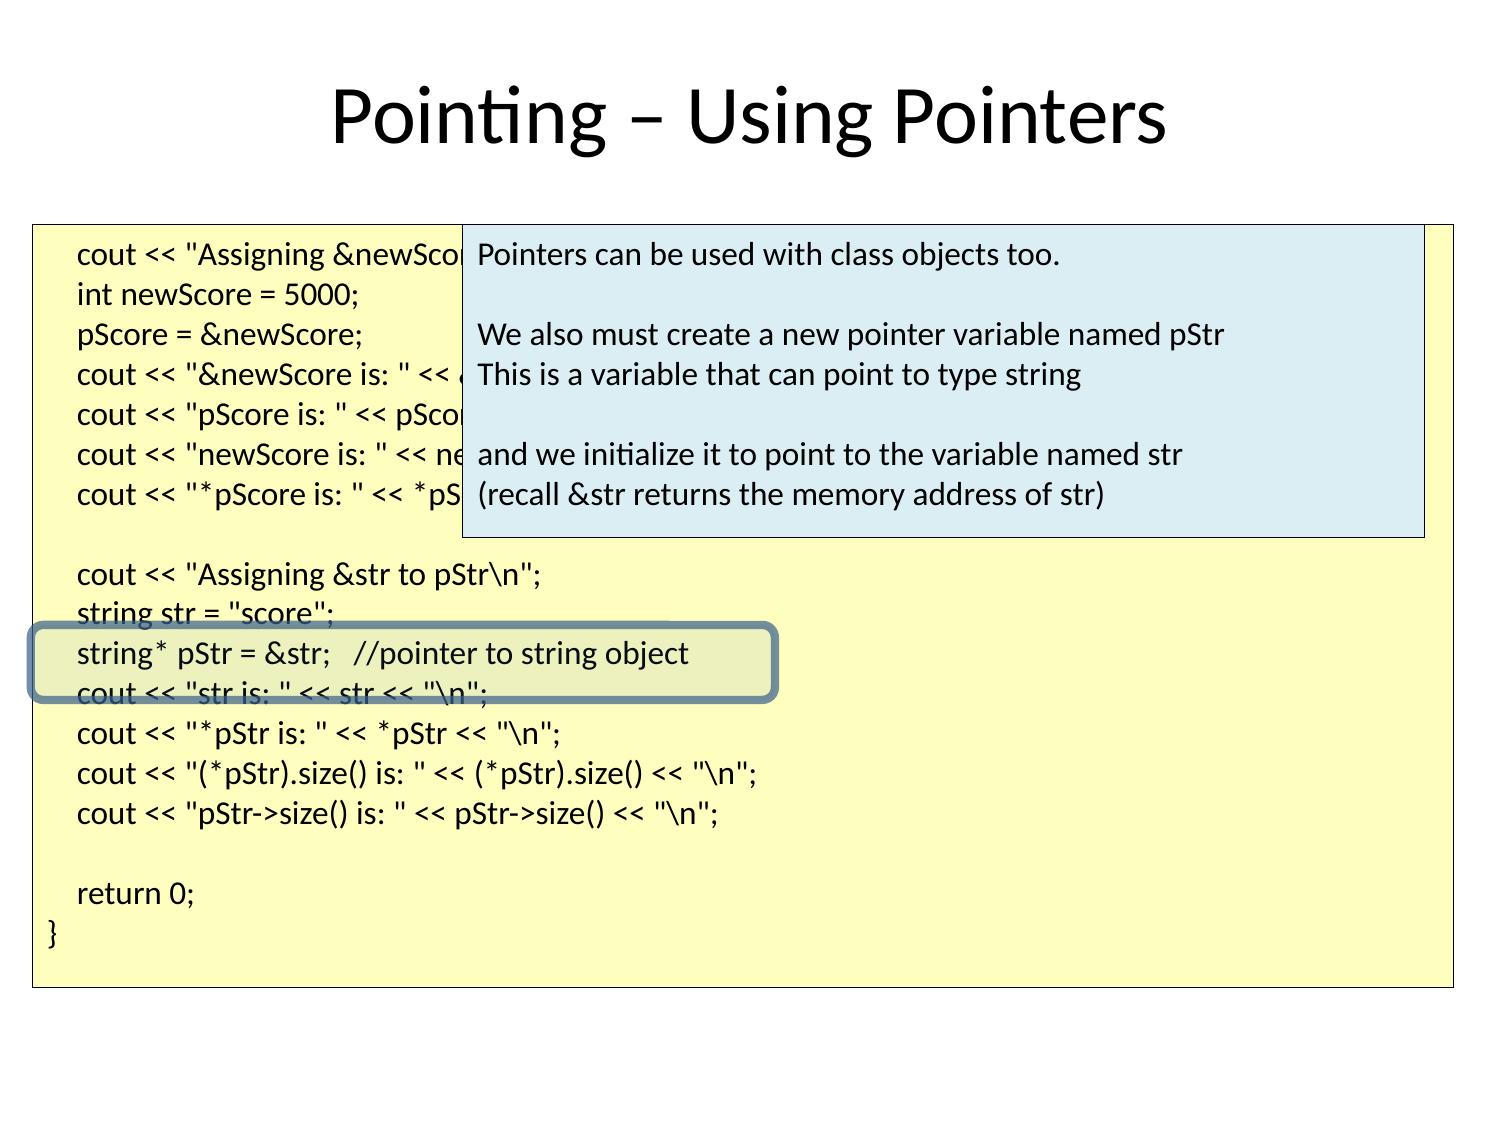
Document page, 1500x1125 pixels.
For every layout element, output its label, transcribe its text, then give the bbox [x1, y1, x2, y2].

title Pointing – Using Pointers [75, 45, 1425, 175]
text_box Pointers can be used with class objects too. We also must create a new pointer variable named pStr This is a variable that can point to type string and we initialize it to point to the variable named str (recall &str returns the memory address of str) [462, 224, 1425, 538]
text_box [28, 622, 778, 703]
text_box cout << "Assigning &newScore to pScore\n"; int newScore = 5000; pScore = &newScore; cout << "&newScore is: " << &newScore << "\n"; cout << "pScore is: " << pScore << "\n"; cout << "newScore is: " << newScore << "\n"; cout << "*pScore is: " << *pScore << "\n\n"; cout << "Assigning &str to pStr\n"; string str = "score"; string* pStr = &str; //pointer to string object cout << "str is: " << str << "\n"; cout << "*pStr is: " << *pStr << "\n"; cout << "(*pStr).size() is: " << (*pStr).size() << "\n"; cout << "pStr->size() is: " << pStr->size() << "\n"; return 0; } [32, 224, 1454, 988]
